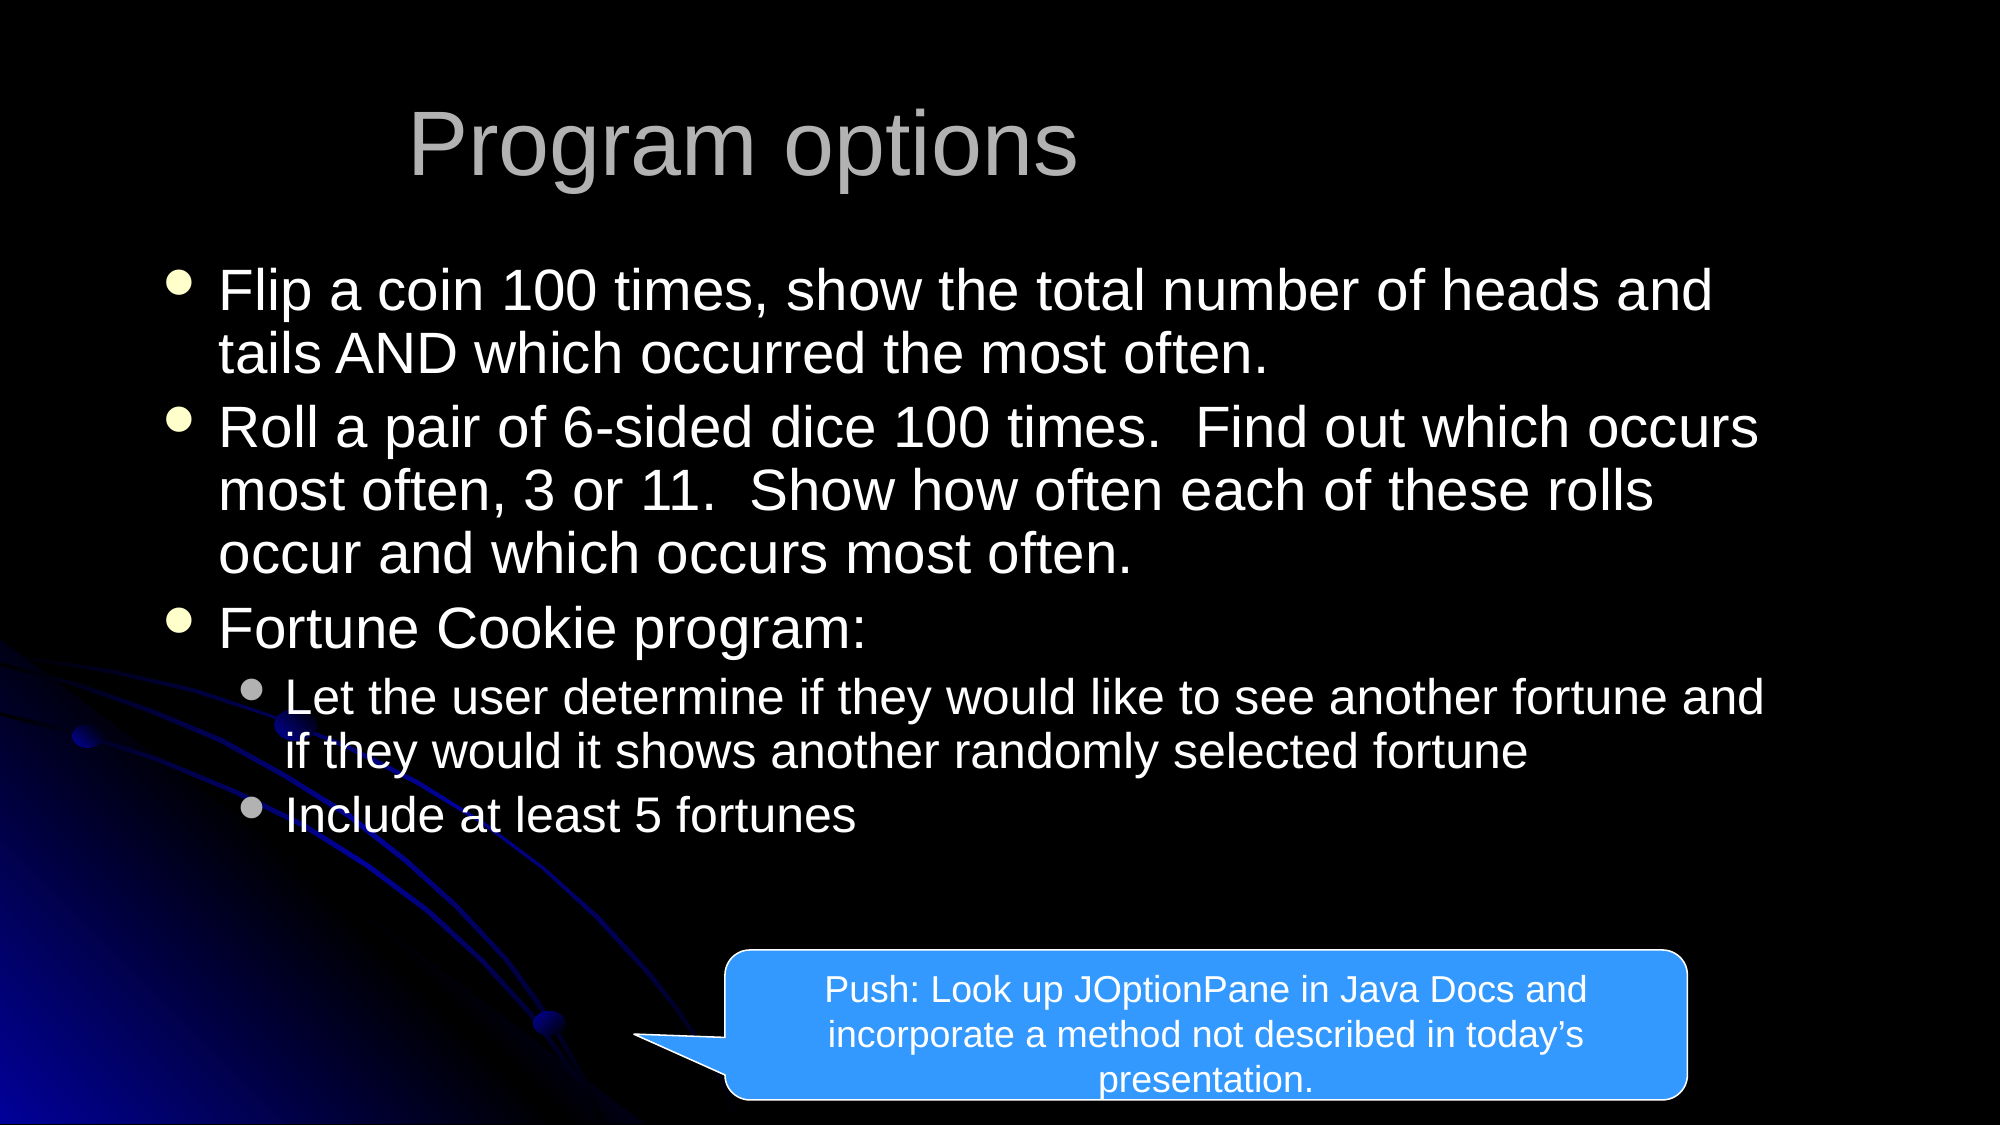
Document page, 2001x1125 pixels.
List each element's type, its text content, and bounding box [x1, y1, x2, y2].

list Flip a coin 100 times, show the total number of heads and tails AND which occurred the most often. Roll a pair of 6-sided dice 100 times. Find out which occurs most often, 3 or 11. Show how often each of these rolls occur and which occurs most often. Fortune Cookie program: Let the user determine if they would like to see another fortune and if they would it shows another randomly selected fortune Include at least 5 fortunes [147, 252, 1807, 873]
text_box Push: Look up JOptionPane in Java Docs and incorporate a method not described in today’s presentation. [633, 949, 1688, 1100]
title Program options [324, 45, 1163, 233]
